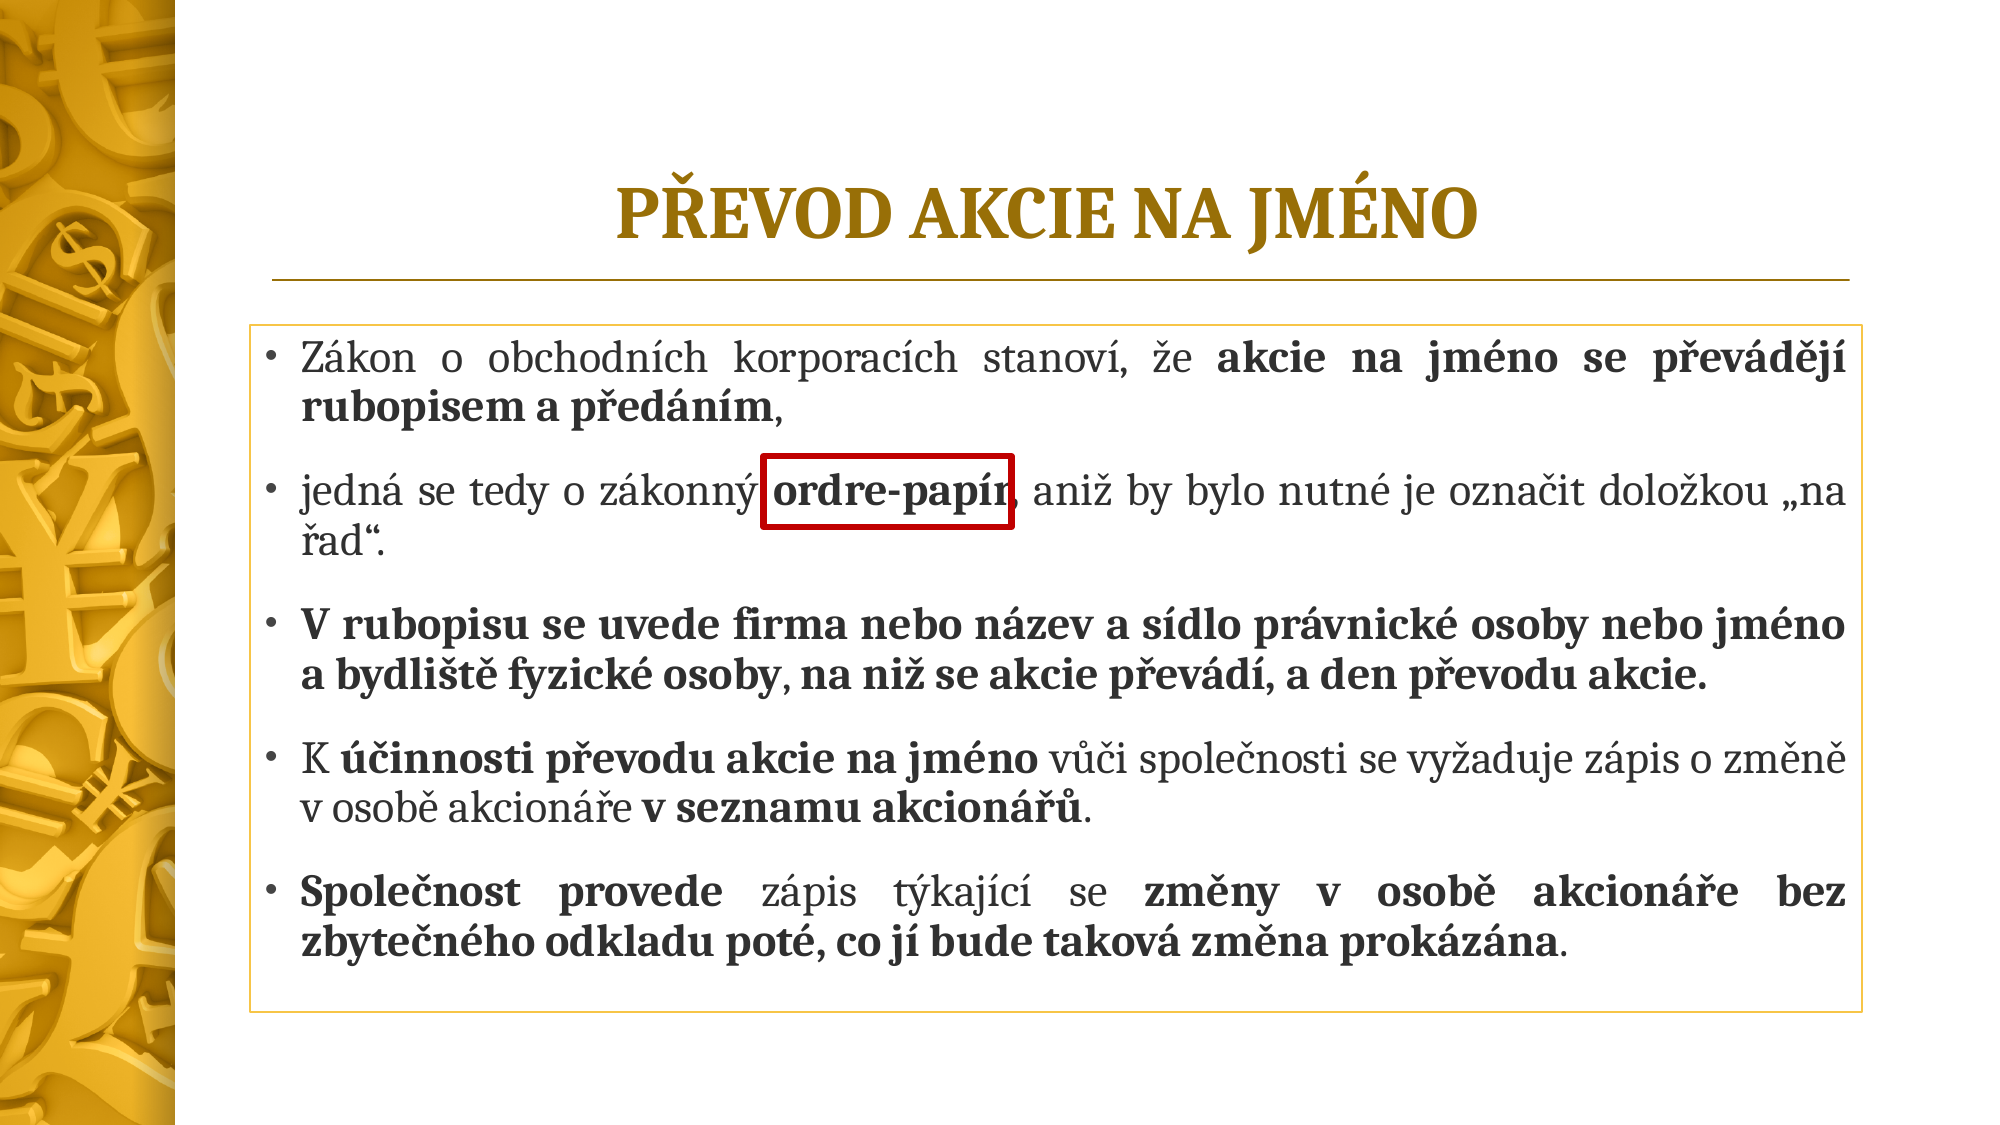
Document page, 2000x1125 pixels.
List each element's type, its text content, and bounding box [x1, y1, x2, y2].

text_box [762, 455, 1012, 528]
title PŘEVOD AKCIE NA JMÉNO [249, 62, 1863, 263]
list Zákon o obchodních korporacích stanoví, že akcie na jméno se převádějí rubopisem a předáním, jedná se tedy o zákonný ordre-papír, aniž by bylo nutné je označit doložkou „na řad“. V rubopisu se uvede firma nebo název a sídlo právnické osoby nebo jméno a bydliště fyzické osoby, na niž se akcie převádí, a den převodu akcie. K účinnosti převodu akcie na jméno vůči společnosti se vyžaduje zápis o změně v osobě akcionáře v seznamu akcionářů. Společnost provede zápis týkající se změny v osobě akcionáře bez zbytečného odkladu poté, co jí bude taková změna prokázána. [249, 324, 1863, 1013]
picture [0, 0, 175, 1125]
